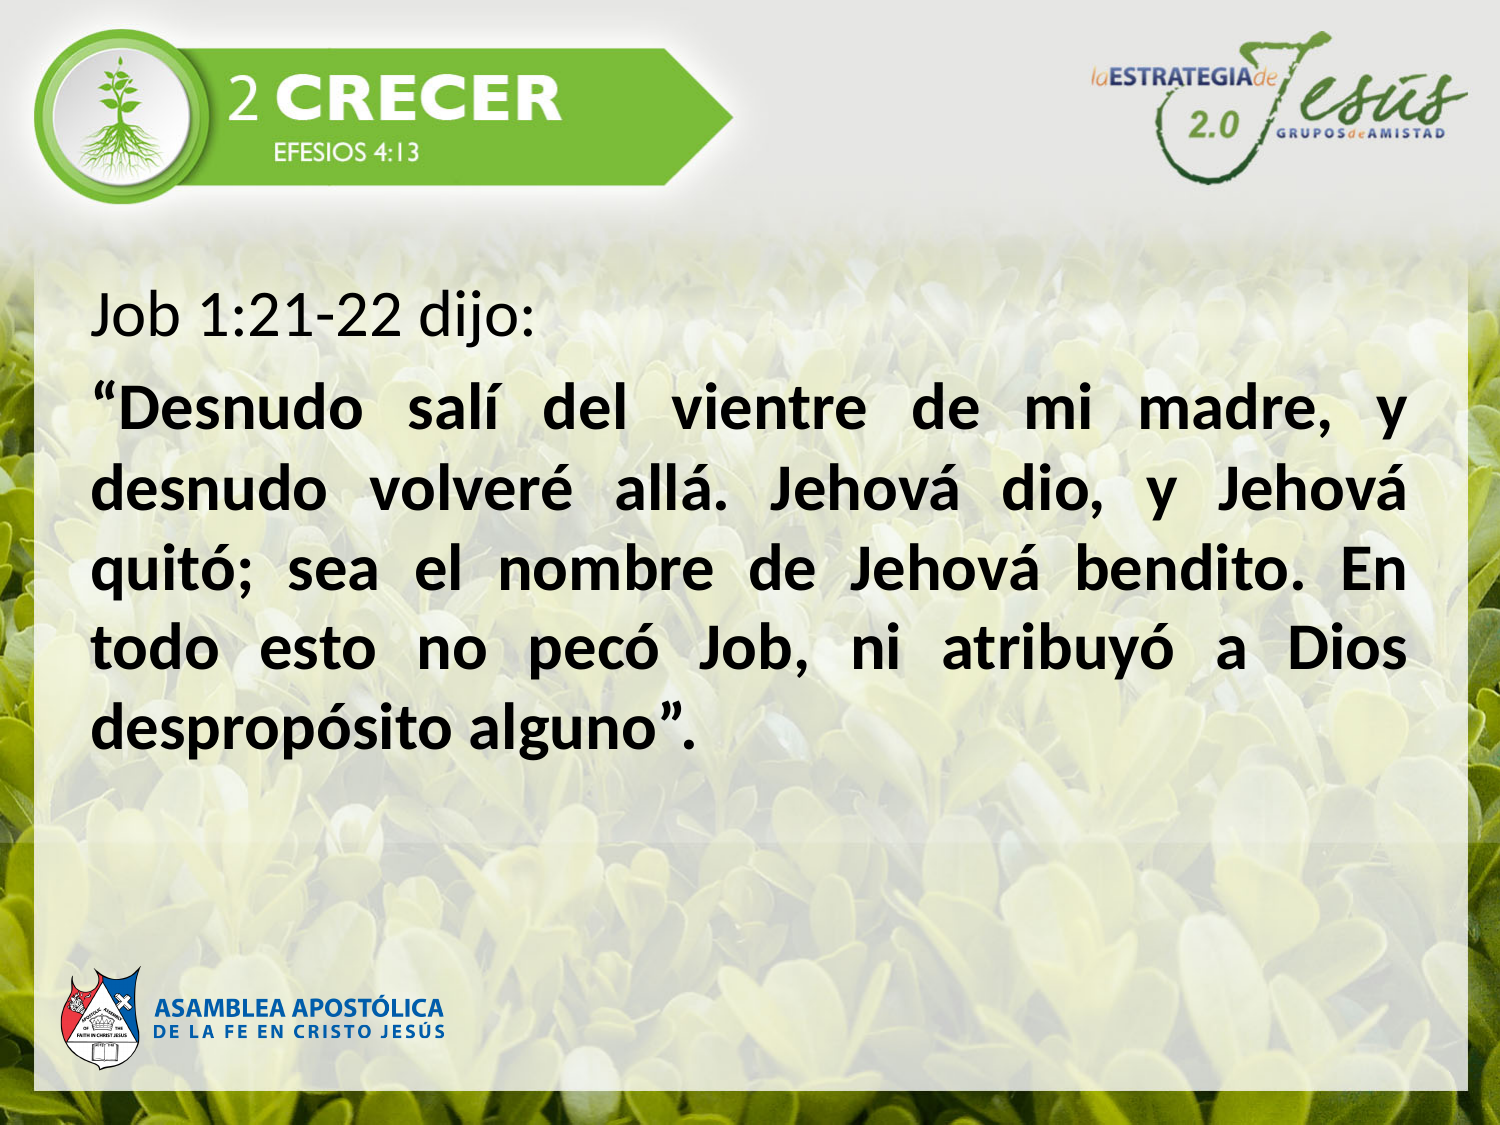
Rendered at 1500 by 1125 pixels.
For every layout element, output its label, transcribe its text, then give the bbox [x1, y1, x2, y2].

list Job 1:21-22 dijo: “Desnudo salí del vientre de mi madre, y desnudo volveré allá. Jehová dio, y Jehová quitó; sea el nombre de Jehová bendito. En todo esto no pecó Job, ni atribuyó a Dios despropósito alguno”. [75, 262, 1425, 1005]
picture [0, 0, 1500, 1125]
